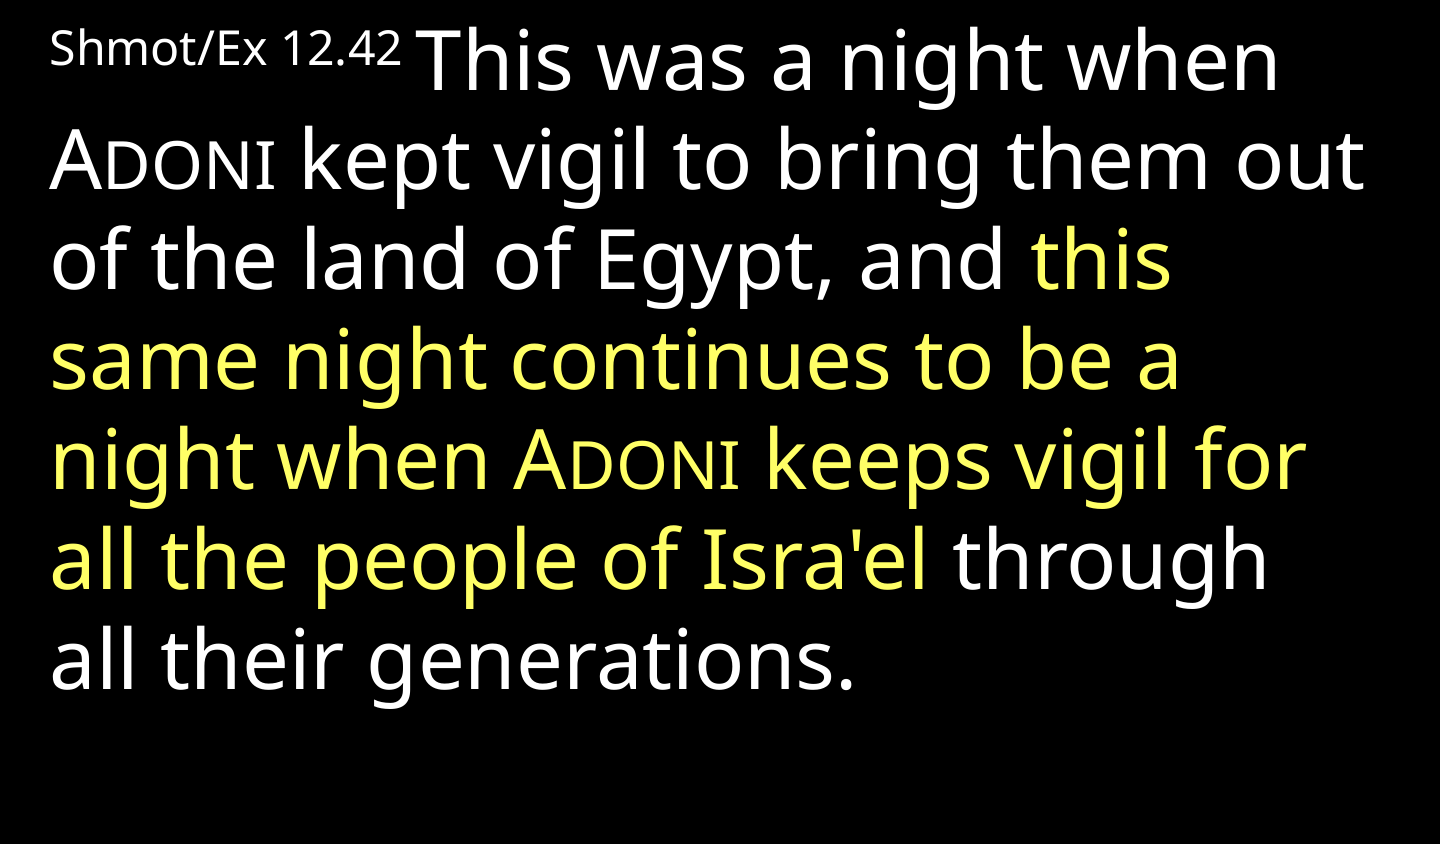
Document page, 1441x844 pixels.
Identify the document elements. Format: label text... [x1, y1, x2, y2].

subtitle Shmot/Ex 12.42 This was a night when ADONI kept vigil to bring them out of the land of Egypt, and this same night continues to be a night when ADONI keeps vigil for all the people of Isra'el through all their generations. [36, 0, 1393, 844]
